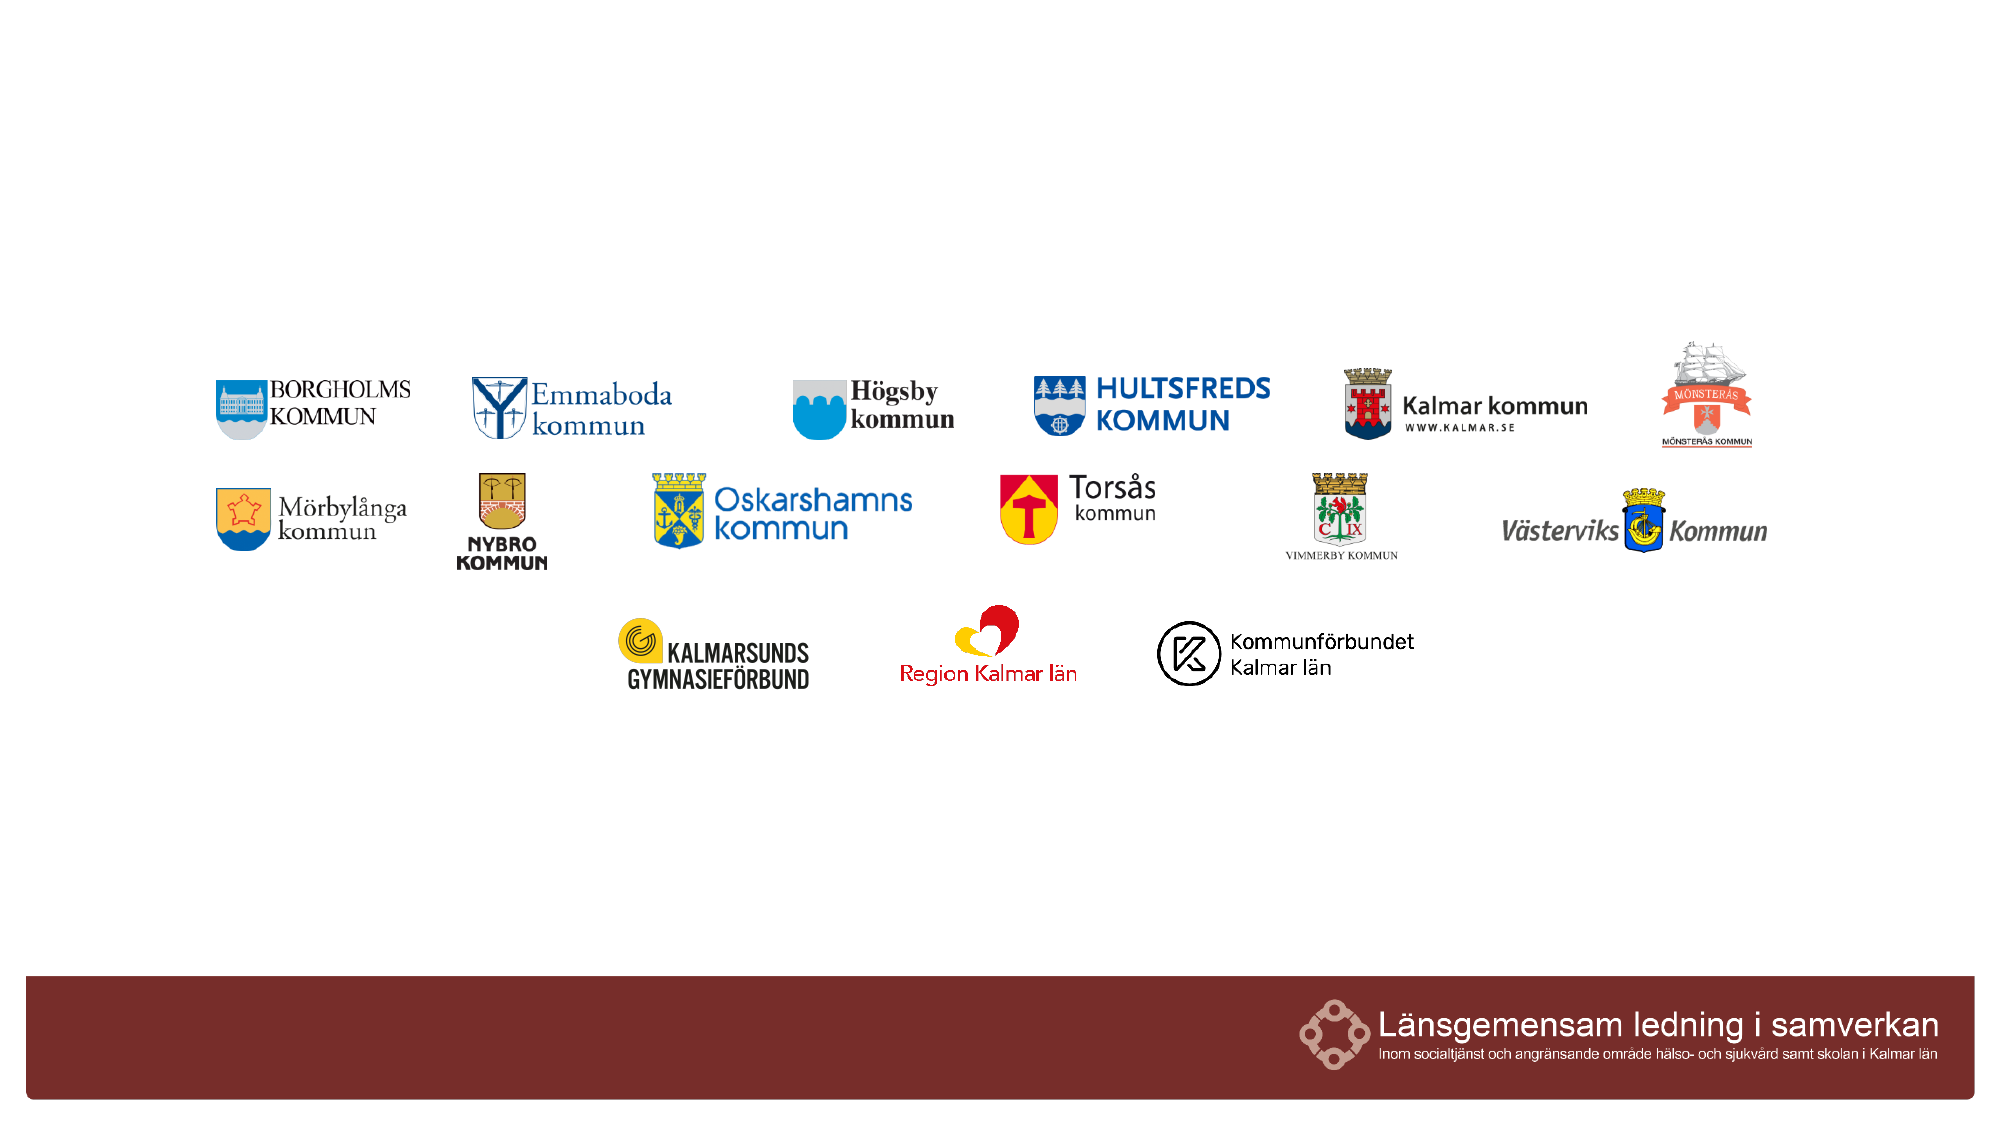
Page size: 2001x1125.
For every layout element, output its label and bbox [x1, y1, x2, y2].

text_box [1503, 488, 1767, 553]
picture [0, 0, 2000, 1125]
